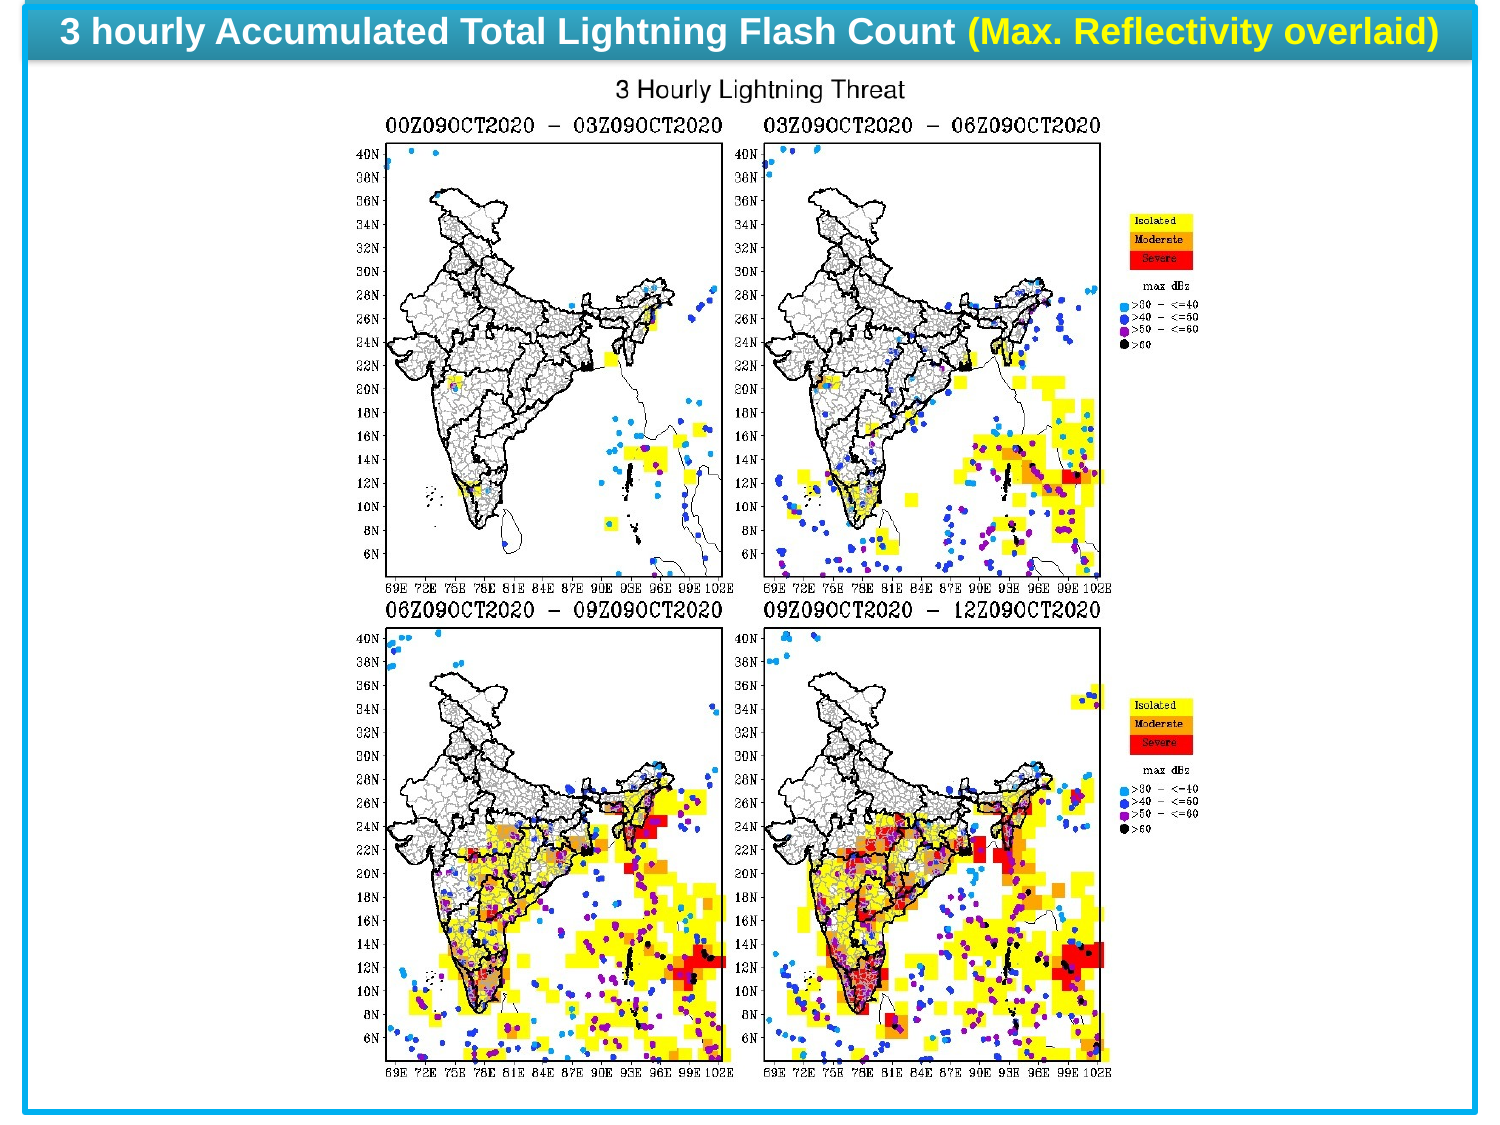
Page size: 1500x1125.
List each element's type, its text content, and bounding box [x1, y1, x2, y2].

text_box [23, 5, 1477, 1114]
picture [349, 74, 1201, 1082]
text_box 3 hourly Accumulated Total Lightning Flash Count (Max. Reflectivity overlaid) [24, 0, 1475, 5]
